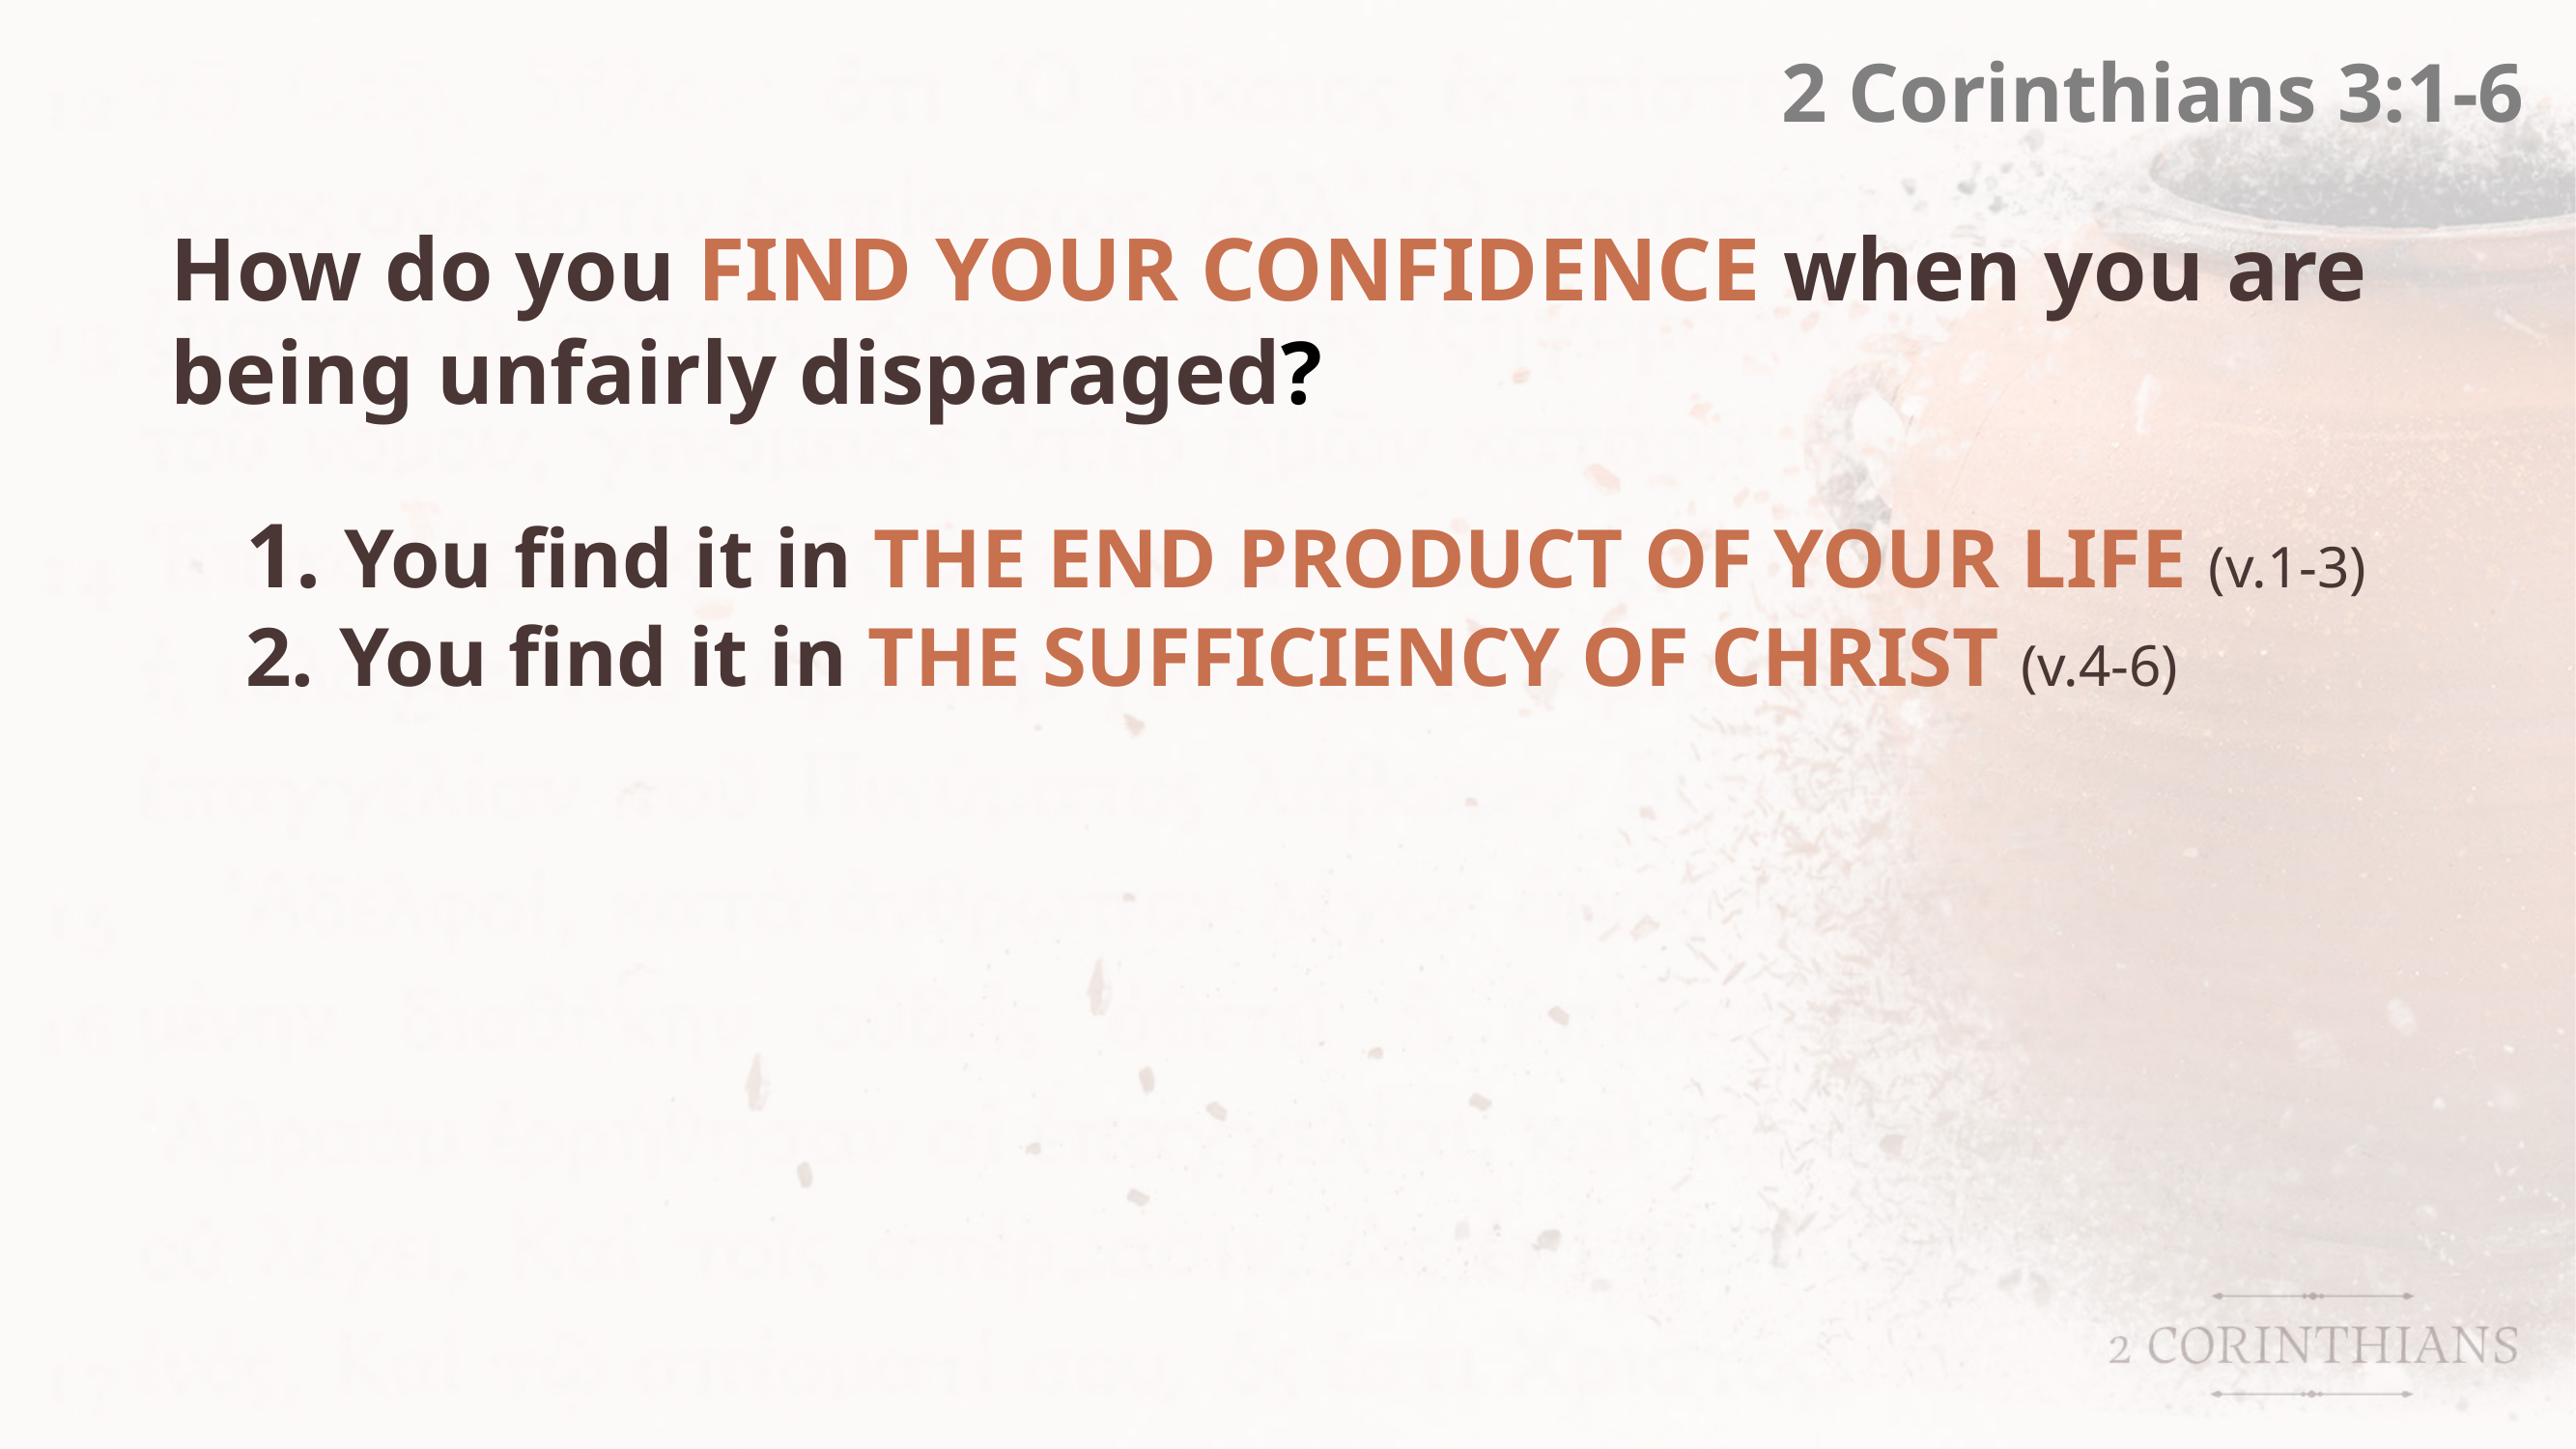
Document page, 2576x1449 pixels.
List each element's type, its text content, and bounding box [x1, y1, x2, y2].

text_box 2 Corinthians 3:1-6 [1577, 34, 2533, 146]
text_box How do you FIND YOUR CONFIDENCE when you are being unfairly disparaged? You find it in THE END PRODUCT OF YOUR LIFE (v.1-3) You find it in THE SUFFICIENCY OF CHRIST (v.4-6) [156, 207, 2443, 709]
picture [0, 0, 2576, 1449]
